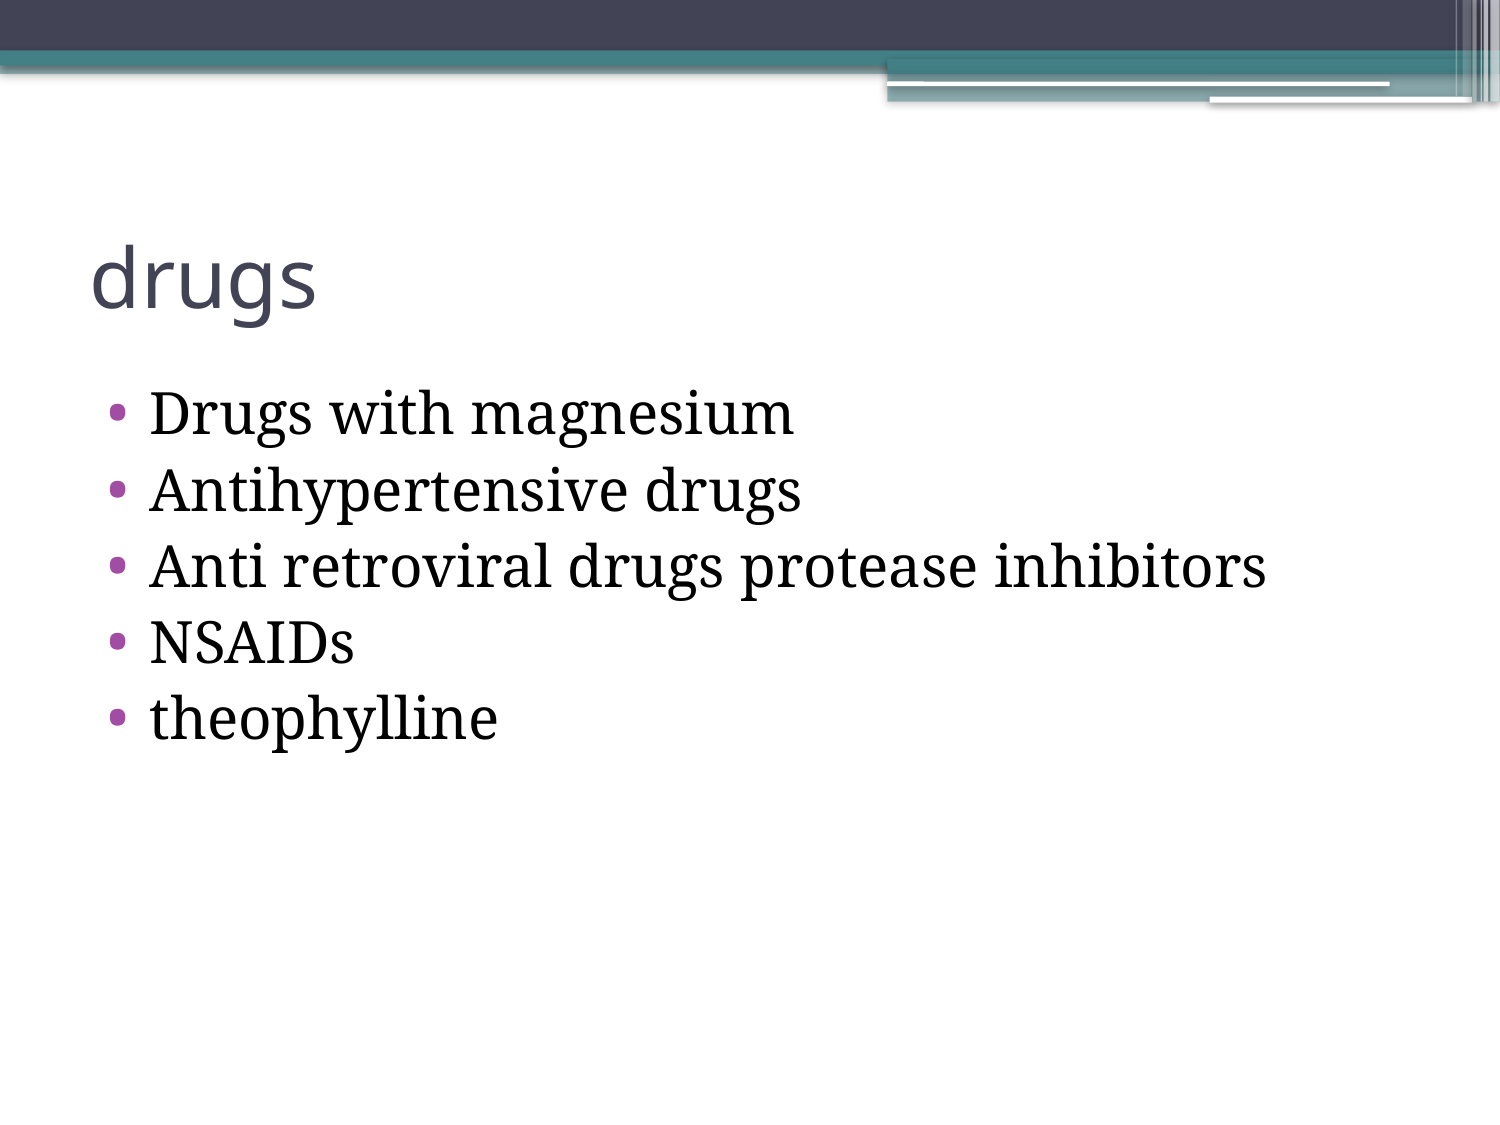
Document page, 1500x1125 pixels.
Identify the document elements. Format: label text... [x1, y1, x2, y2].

title drugs [75, 187, 1425, 363]
list Drugs with magnesium Antihypertensive drugs Anti retroviral drugs protease inhibitors NSAIDs theophylline [75, 368, 1425, 1079]
